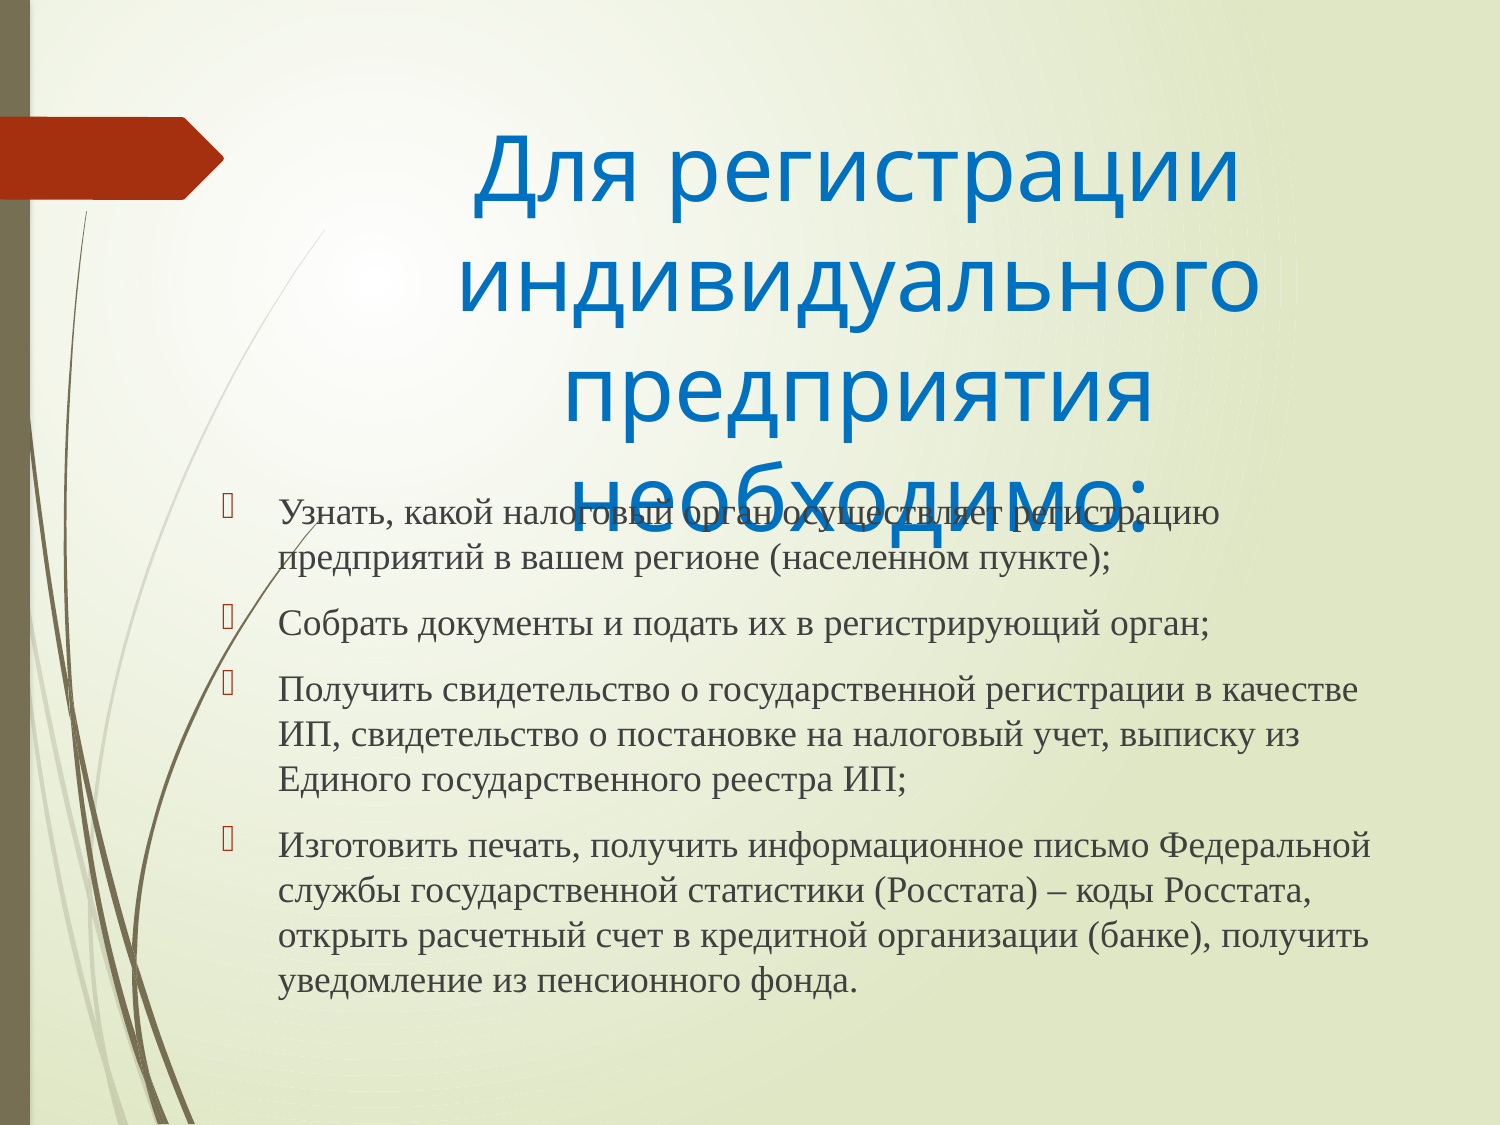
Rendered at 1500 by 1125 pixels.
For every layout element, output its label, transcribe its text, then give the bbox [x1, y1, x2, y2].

title Для регистрации индивидуального предприятия необходимо: [319, 102, 1400, 313]
list Узнать, какой налоговый орган осуществляет регистрацию предприятий в вашем регионе (населенном пункте); Собрать документы и подать их в регистрирующий орган; Получить свидетельство о государственной регистрации в качестве ИП, свидетельство о постановке на налоговый учет, выписку из Единого государственного реестра ИП; Изготовить печать, получить информационное письмо Федеральной службы государственной статистики (Росстата) – коды Росстата, открыть расчетный счет в кредитной организации (банке), получить уведомление из пенсионного фонда. [206, 479, 1437, 1125]
